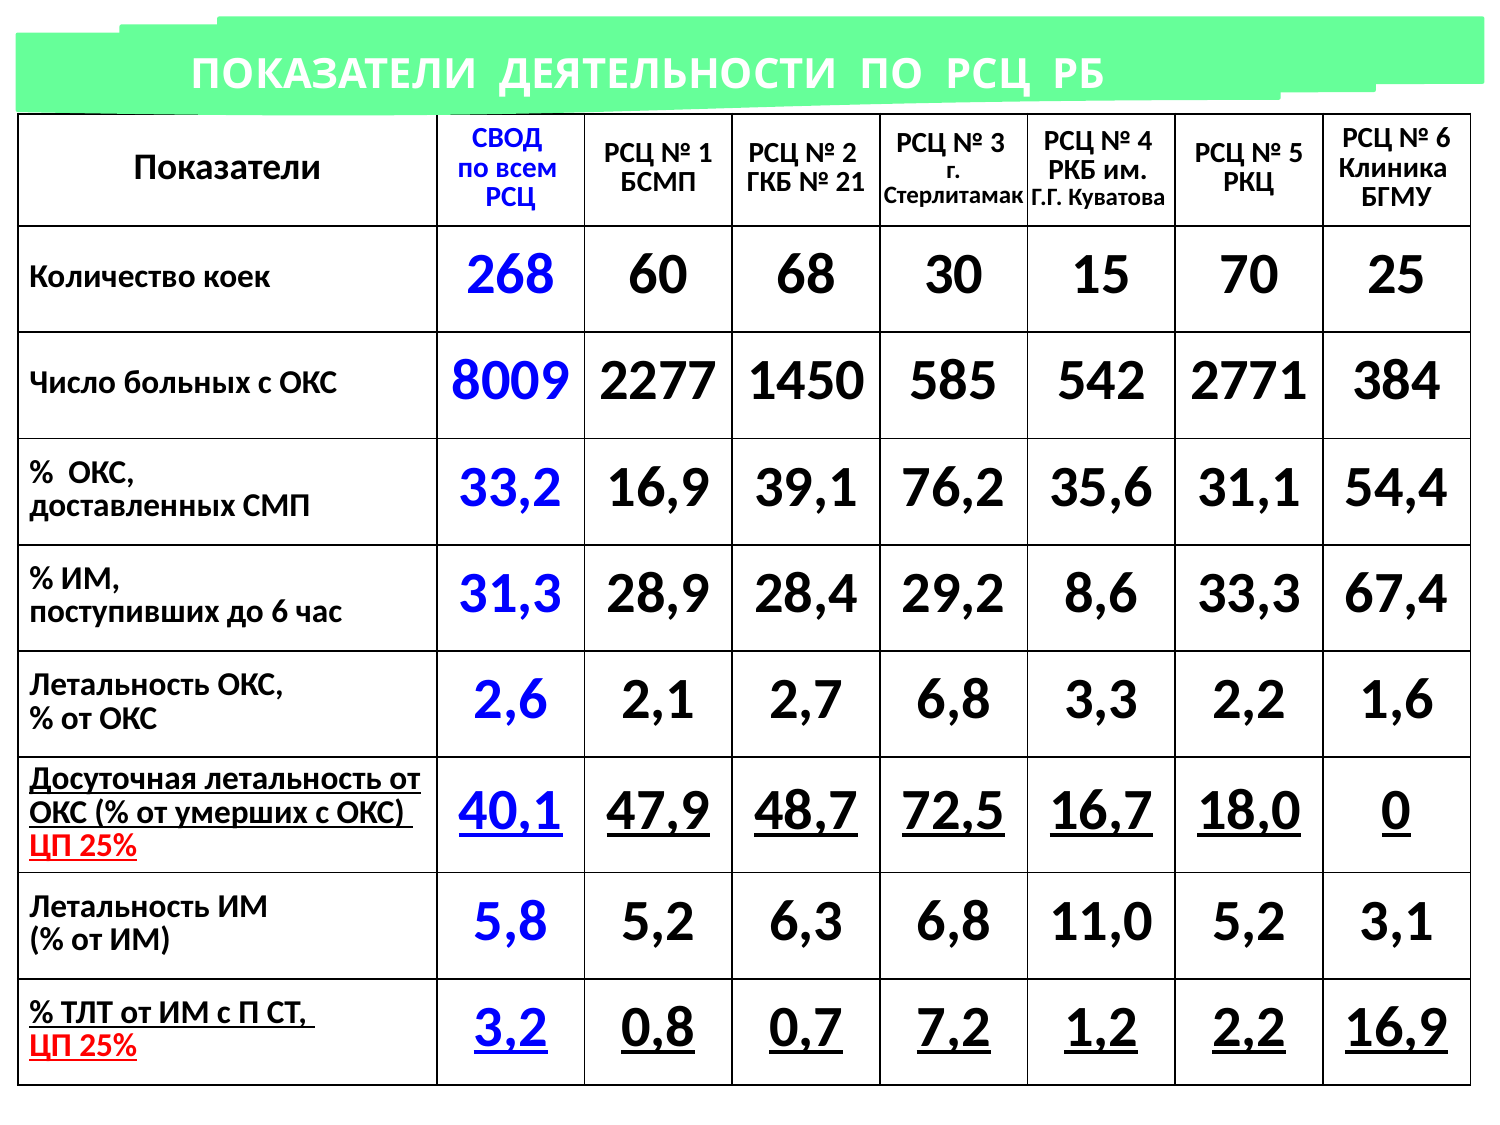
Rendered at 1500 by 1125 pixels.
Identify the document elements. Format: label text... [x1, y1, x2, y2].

table_cell 25 [1324, 227, 1470, 331]
table_cell 7,2 [881, 980, 1027, 1084]
table_cell 3,3 [1028, 652, 1174, 756]
table_cell Количество коек [19, 227, 436, 331]
table_cell 0,7 [733, 980, 879, 1084]
table_cell 39,1 [733, 439, 879, 544]
table_cell 16,7 [1028, 758, 1174, 872]
table_cell 60 [585, 227, 731, 331]
text_box Показатели деятельности по РСЦ РБ [15, 16, 1485, 116]
table_cell 76,2 [881, 439, 1027, 544]
table_cell 33,3 [1176, 546, 1322, 650]
table_header РСЦ № 1 БСМП [585, 115, 731, 225]
table_cell 2,2 [1176, 652, 1322, 756]
table_cell 33,2 [438, 439, 584, 544]
table_cell 70 [1176, 227, 1322, 331]
table_cell % ОКС, доставленных СМП [19, 439, 436, 544]
table_cell 2771 [1176, 333, 1322, 438]
table_cell 3,2 [438, 980, 584, 1084]
table_cell 2,1 [585, 652, 731, 756]
table_cell 30 [881, 227, 1027, 331]
table_cell 2,6 [438, 652, 584, 756]
table_cell 8,6 [1028, 546, 1174, 650]
table_cell 5,2 [1176, 873, 1322, 978]
table_header РСЦ № 5 РКЦ [1176, 115, 1322, 225]
table_cell 1,6 [1324, 652, 1470, 756]
table_cell 35,6 [1028, 439, 1174, 544]
table_cell 29,2 [881, 546, 1027, 650]
table_cell 2277 [585, 333, 731, 438]
table_cell 6,8 [881, 873, 1027, 978]
table_cell Летальность ОКС, % от ОКС [19, 652, 436, 756]
table_cell 2,7 [733, 652, 879, 756]
table_header РСЦ № 4 РКБ им. Г.Г. Куватова [1028, 115, 1174, 225]
table_cell 268 [438, 227, 584, 331]
table_cell 48,7 [733, 758, 879, 872]
table_cell 0 [1324, 758, 1470, 872]
table_cell 31,3 [438, 546, 584, 650]
table_cell 47,9 [585, 758, 731, 872]
table_cell 3,1 [1324, 873, 1470, 978]
table_cell 1450 [733, 333, 879, 438]
table_header РСЦ № 3 г. Стерлитамак [881, 115, 1027, 225]
table_cell 384 [1324, 333, 1470, 438]
table_cell 68 [733, 227, 879, 331]
table_cell 67,4 [1324, 546, 1470, 650]
table_cell 5,8 [438, 873, 584, 978]
table_cell Число больных с ОКС [19, 333, 436, 438]
table_cell 6,8 [881, 652, 1027, 756]
table_cell 28,9 [585, 546, 731, 650]
table_cell 585 [881, 333, 1027, 438]
table_cell 40,1 [438, 758, 584, 872]
table_cell 542 [1028, 333, 1174, 438]
table_cell 6,3 [733, 873, 879, 978]
table_cell 5,2 [585, 873, 731, 978]
table_cell Досуточная летальность от ОКС (% от умерших с ОКС) ЦП 25% [19, 758, 436, 872]
table_cell 1,2 [1028, 980, 1174, 1084]
table_cell 54,4 [1324, 439, 1470, 544]
table_cell 16,9 [585, 439, 731, 544]
table_cell 28,4 [733, 546, 879, 650]
table_header СВОД по всем РСЦ [438, 115, 584, 225]
table_cell 11,0 [1028, 873, 1174, 978]
table_header РСЦ № 2 ГКБ № 21 [733, 115, 879, 225]
table_cell % ТЛТ от ИМ с П СТ, ЦП 25% [19, 980, 436, 1084]
table_cell 2,2 [1176, 980, 1322, 1084]
table_cell 15 [1028, 227, 1174, 331]
table_cell 18,0 [1176, 758, 1322, 872]
table_header РСЦ № 6 Клиника БГМУ [1324, 115, 1470, 225]
table_cell 8009 [438, 333, 584, 438]
table_header Показатели [19, 115, 436, 225]
table_cell 31,1 [1176, 439, 1322, 544]
table_cell 0,8 [585, 980, 731, 1084]
table_cell % ИМ, поступивших до 6 час [19, 546, 436, 650]
table_cell 72,5 [881, 758, 1027, 872]
table_cell 16,9 [1324, 980, 1470, 1084]
table_cell Летальность ИМ (% от ИМ) [19, 873, 436, 978]
